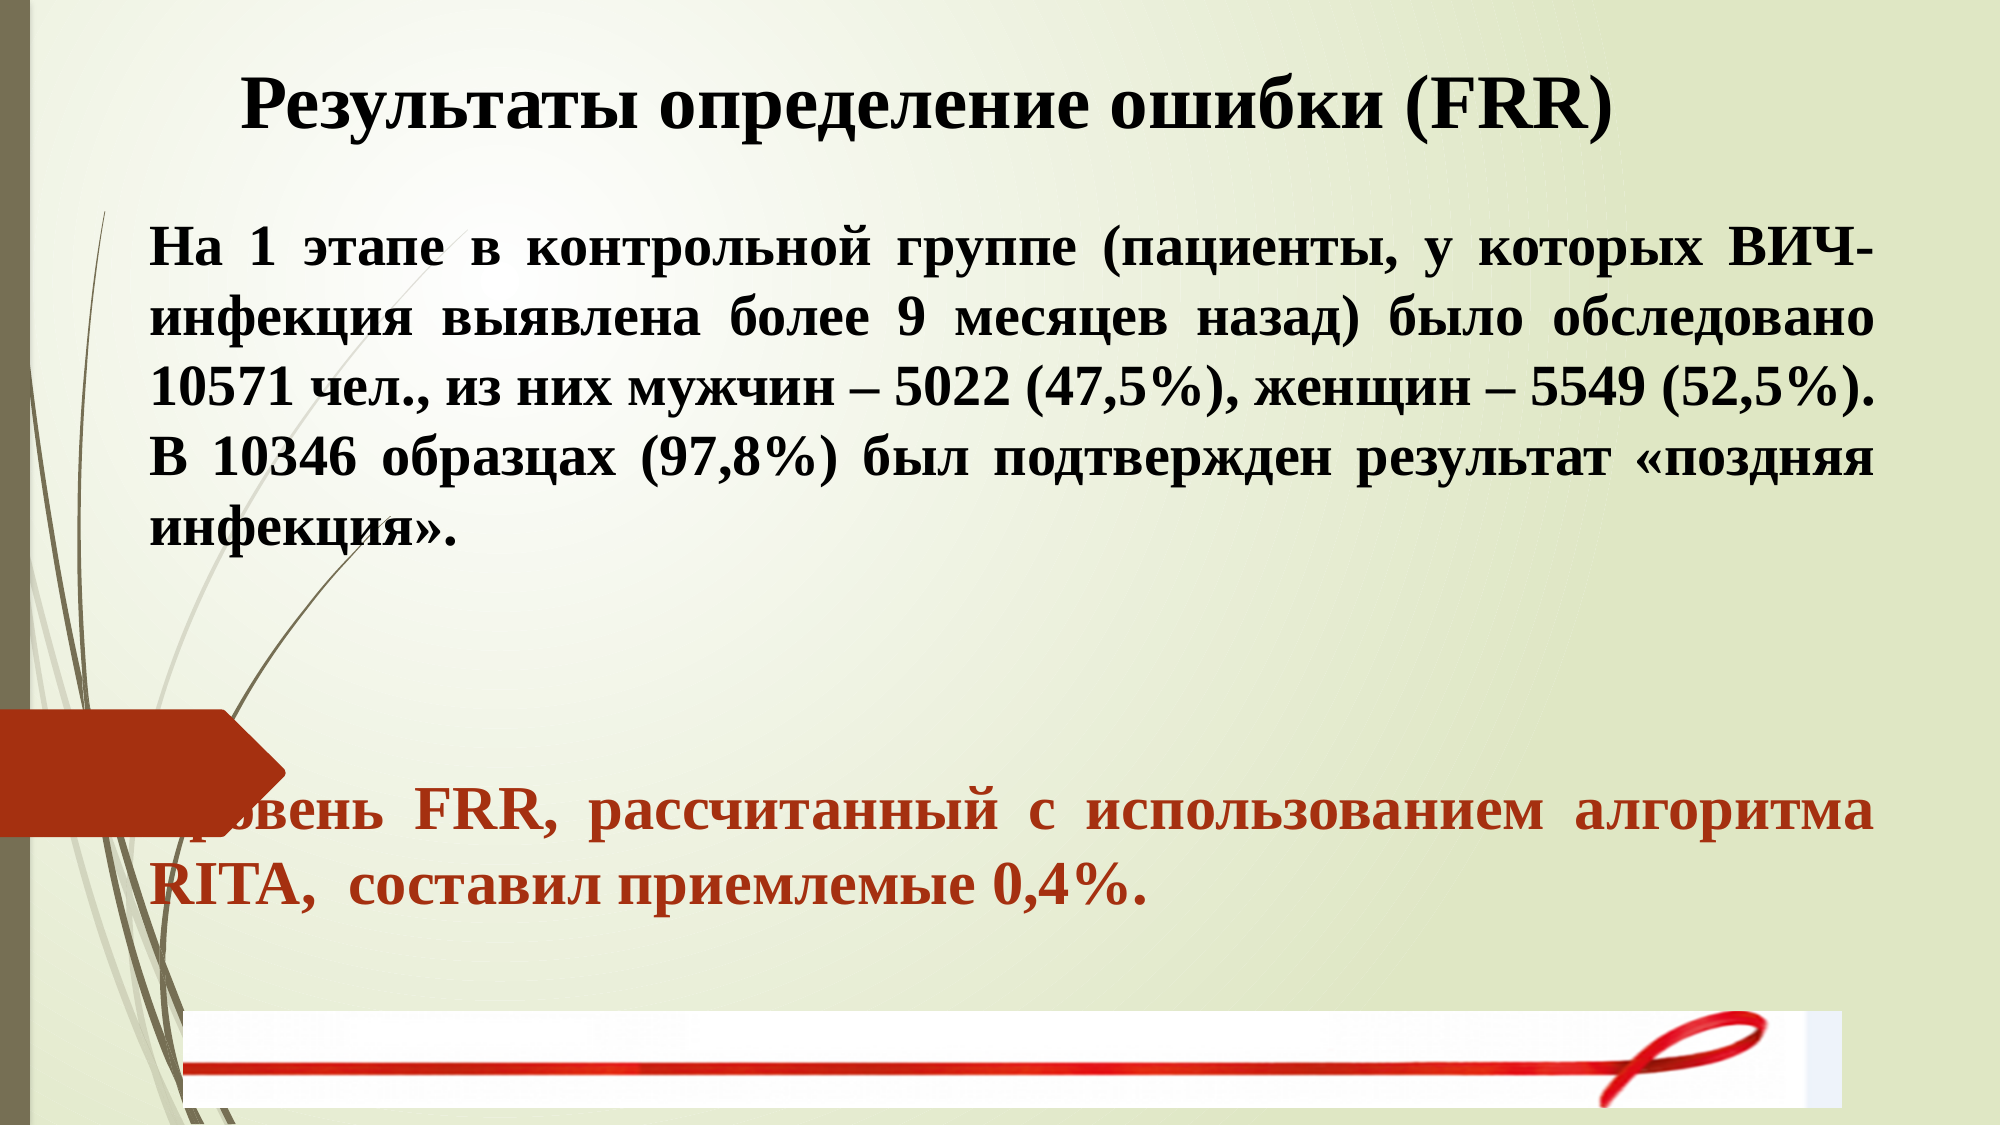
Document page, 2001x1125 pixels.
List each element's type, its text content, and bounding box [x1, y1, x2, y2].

picture [183, 1011, 1842, 1108]
text_box На 1 этапе в контрольной группе (пациенты, у которых ВИЧ-инфекция выявлена более 9 месяцев назад) было обследовано 10571 чел., из них мужчин – 5022 (47,5%), женщин – 5549 (52,5%). В 10346 образцах (97,8%) был подтвержден результат «поздняя инфекция». Уровень FRR, рассчитанный с использованием алгоритма RITA, составил приемлемые 0,4%. [134, 130, 1891, 1070]
title Результаты определение ошибки (FRR) [225, 28, 1687, 130]
